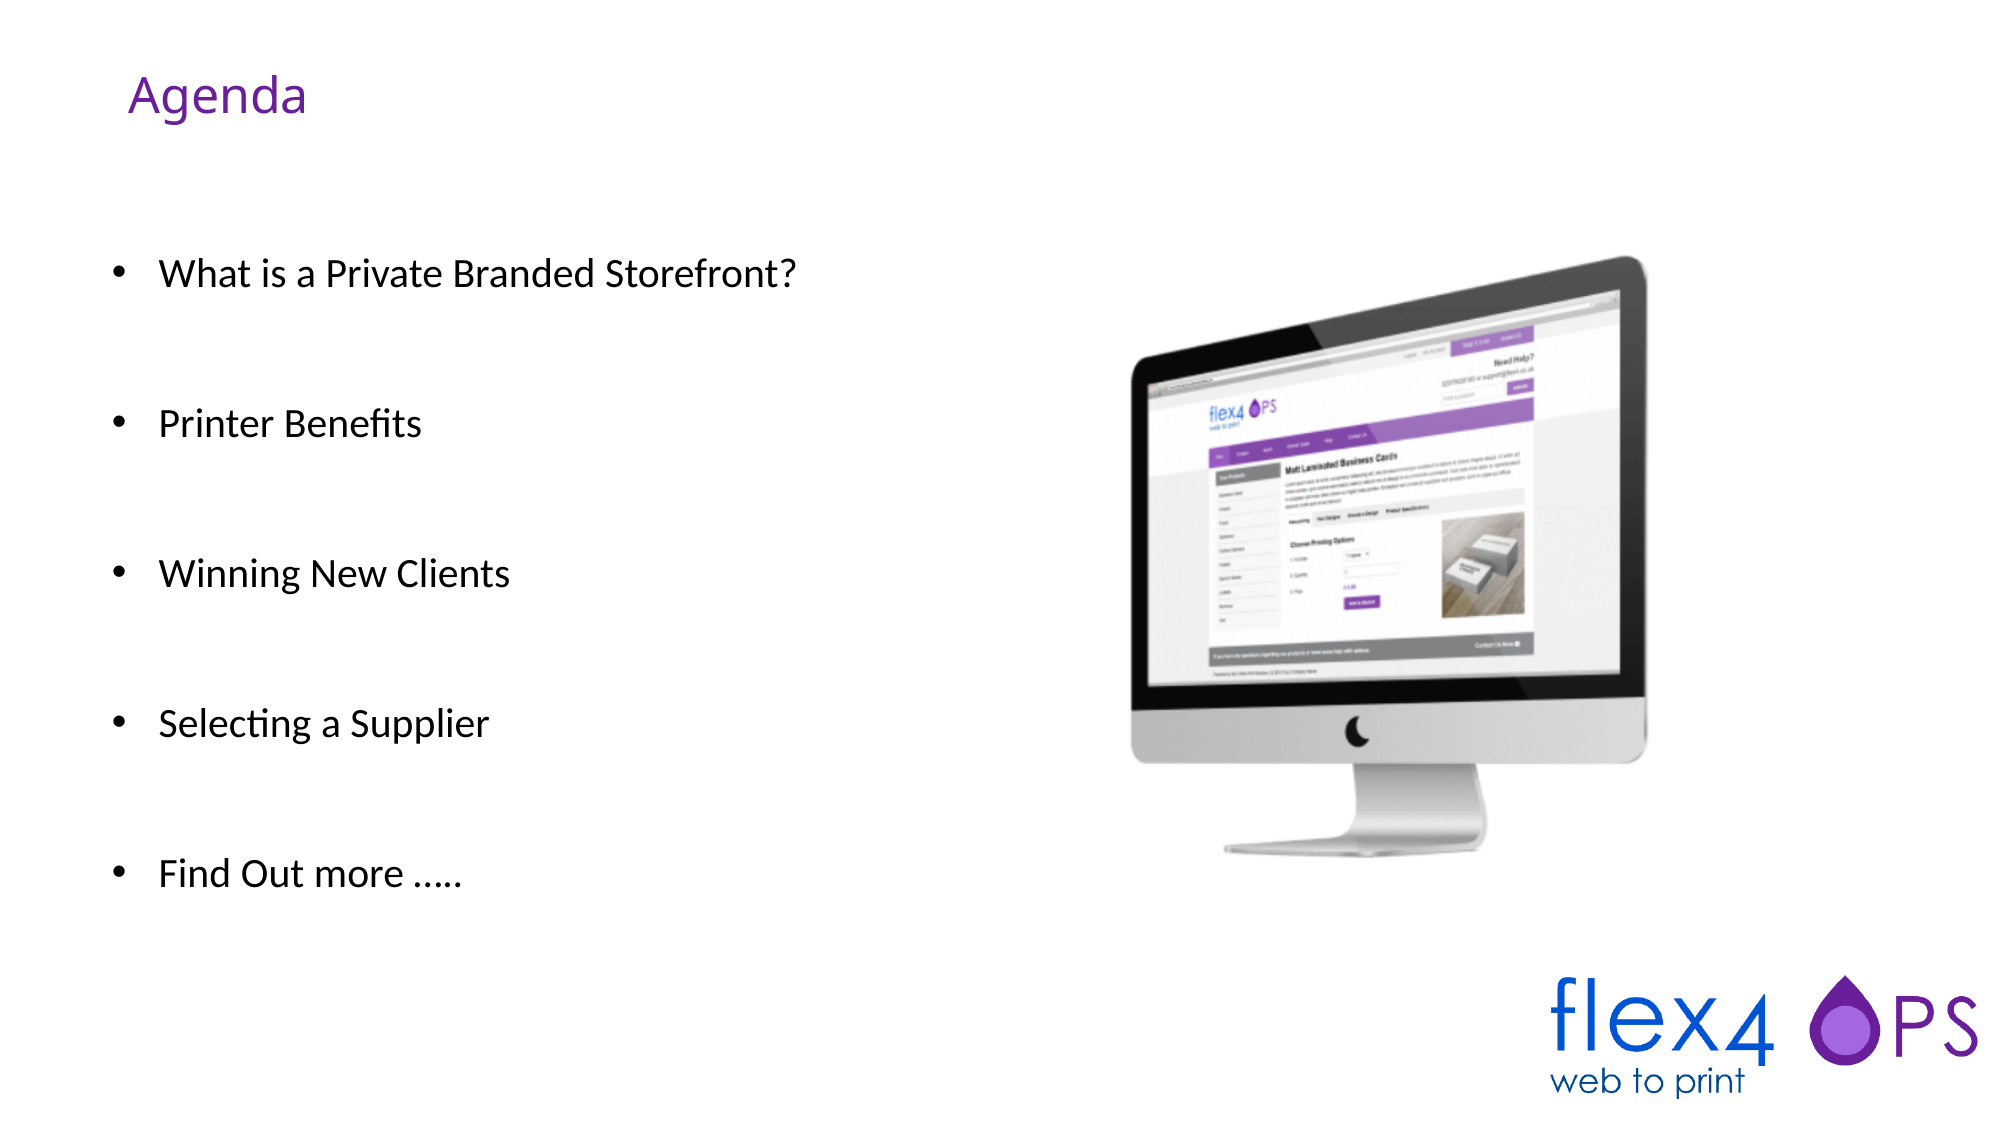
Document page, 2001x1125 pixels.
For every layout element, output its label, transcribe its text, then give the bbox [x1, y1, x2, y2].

text_box What is a Private Branded Storefront? Printer Benefits Winning New Clients Selecting a Supplier Find Out more ….. [97, 213, 814, 904]
text_box Agenda [113, 56, 324, 132]
picture [1092, 234, 1686, 876]
picture [1549, 975, 1978, 1099]
